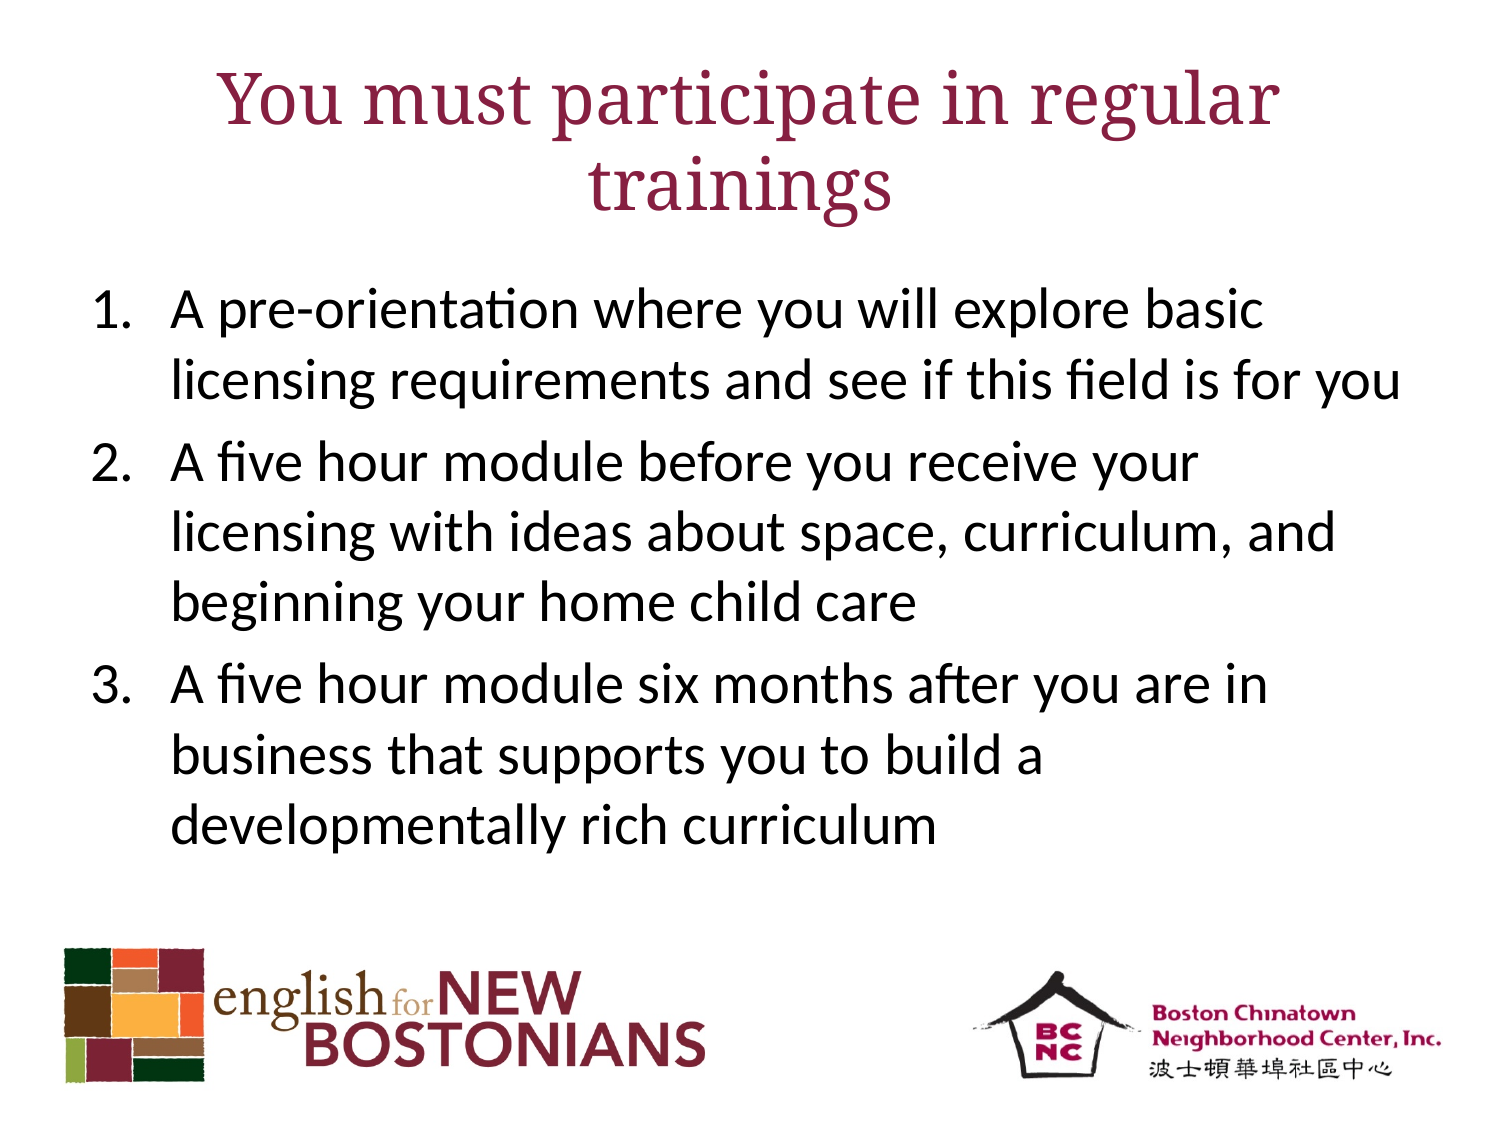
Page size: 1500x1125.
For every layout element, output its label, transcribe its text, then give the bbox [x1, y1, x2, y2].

picture [49, 937, 718, 1098]
list A pre-orientation where you will explore basic licensing requirements and see if this field is for you A five hour module before you receive your licensing with ideas about space, curriculum, and beginning your home child care A five hour module six months after you are in business that supports you to build a developmentally rich curriculum [75, 262, 1425, 913]
picture [962, 949, 1450, 1103]
title You must participate in regular trainings [75, 45, 1425, 233]
